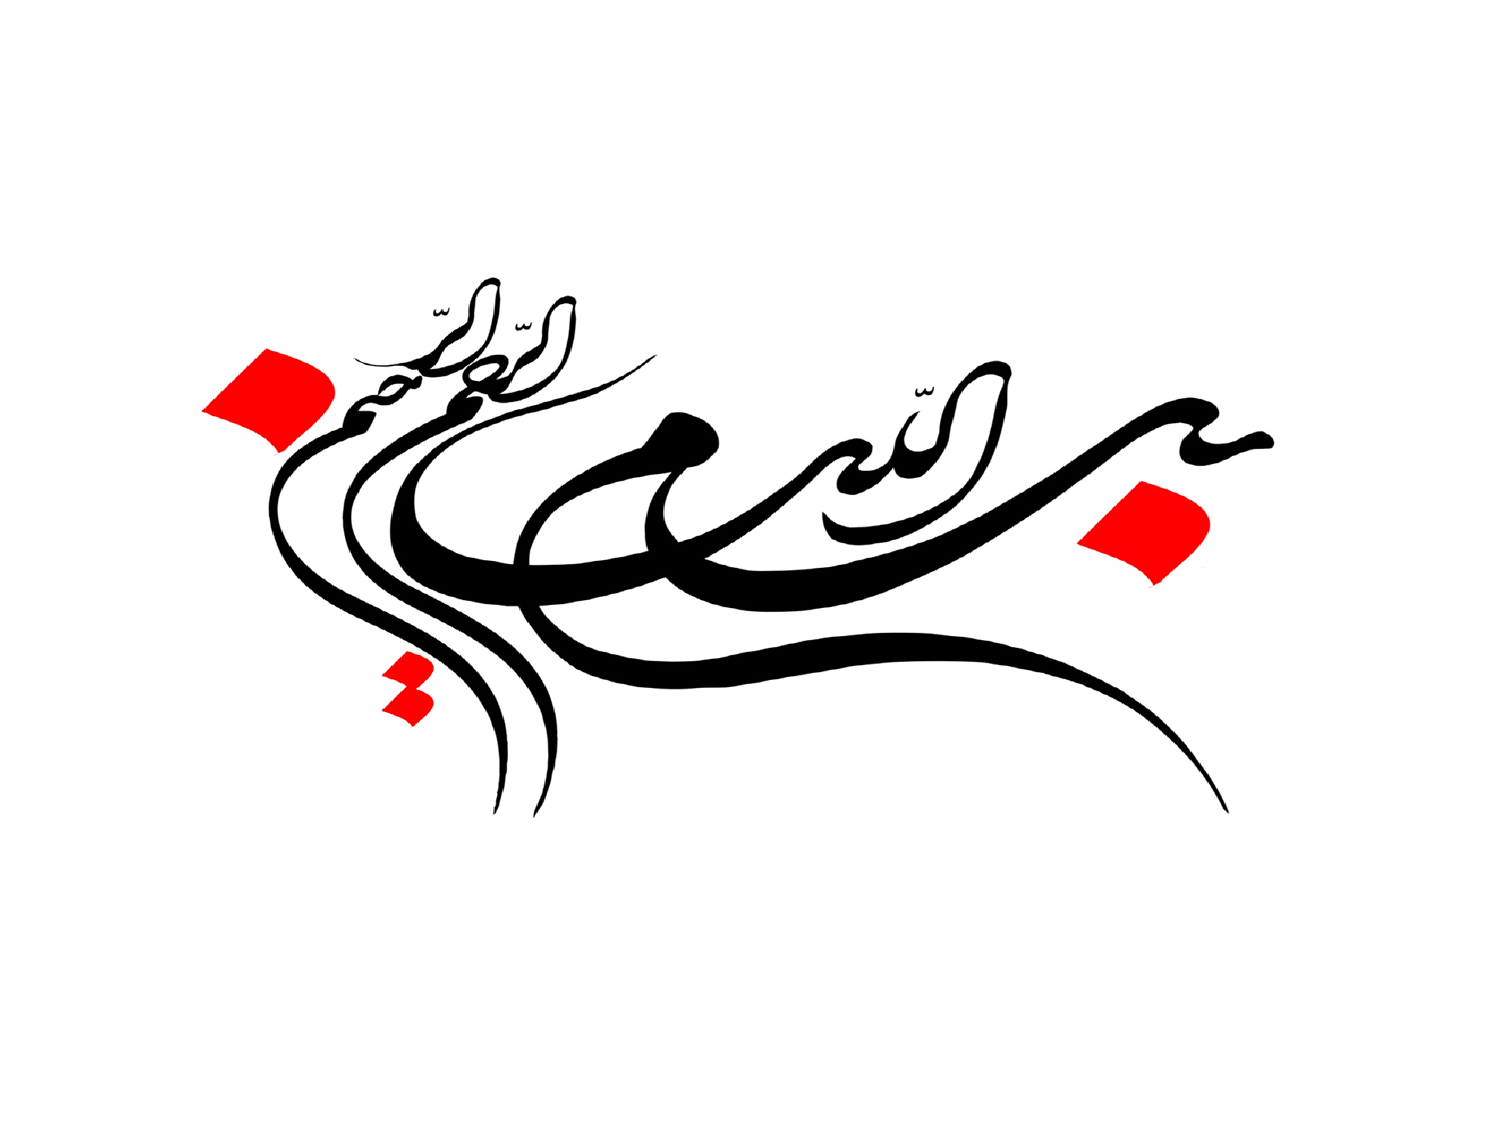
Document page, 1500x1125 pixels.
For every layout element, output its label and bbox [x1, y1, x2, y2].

list [87, 149, 1413, 893]
